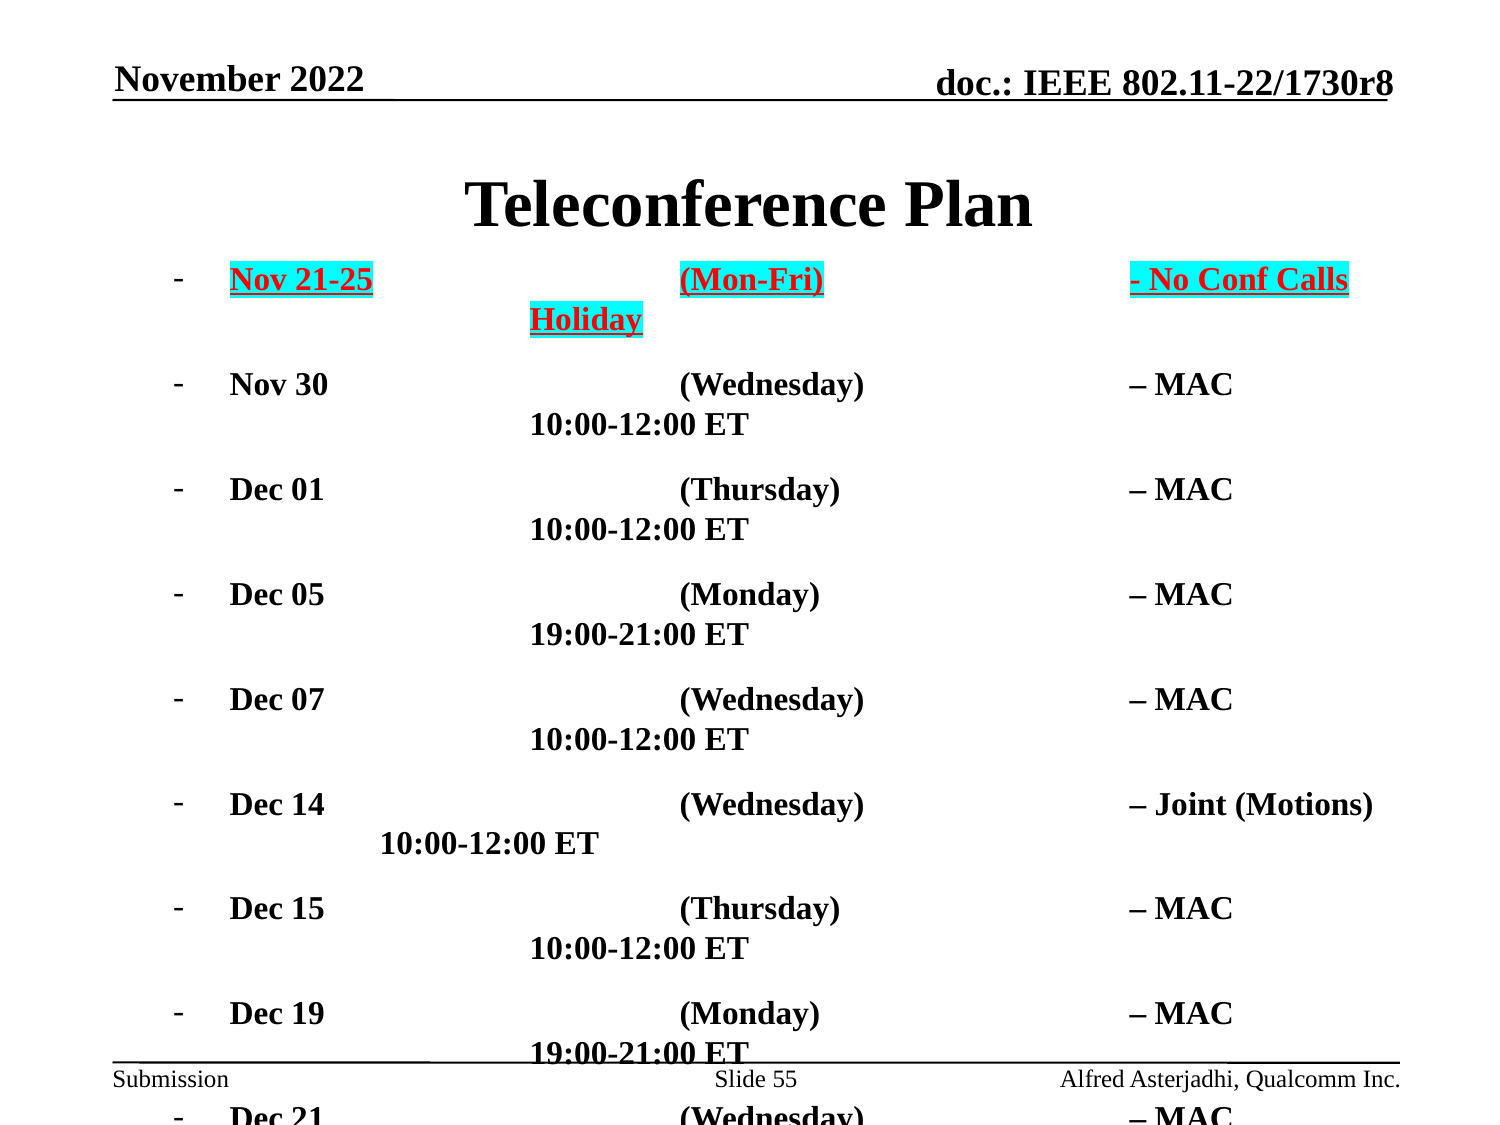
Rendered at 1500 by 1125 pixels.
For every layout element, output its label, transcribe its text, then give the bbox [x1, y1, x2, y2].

text_box Nov 21-25 (Mon-Fri) - No Conf Calls Holiday Nov 30 (Wednesday) – MAC 10:00-12:00 ET Dec 01 (Thursday) – MAC 10:00-12:00 ET Dec 05 (Monday) – MAC 19:00-21:00 ET Dec 07 (Wednesday) – MAC 10:00-12:00 ET Dec 14 (Wednesday) – Joint (Motions) 10:00-12:00 ET Dec 15 (Thursday) – MAC 10:00-12:00 ET Dec 19 (Monday) – MAC 19:00-21:00 ET Dec 21 (Wednesday) – MAC 10:00-12:00 ET Dec 26-30 (Mon-Fri) - No Conf Calls Holiday Jan 04 (Wednesday) – Joint (Motions) 10:00-12:00 ET Jan 05 (Thursday) – MAC 10:00-12:00 ET [158, 249, 1399, 1050]
footer Alfred Asterjadhi, Qualcomm Inc. [878, 1061, 1402, 1093]
slide_number Slide 55 [712, 1061, 800, 1123]
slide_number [114, 54, 423, 100]
title Teleconference Plan [112, 112, 1388, 288]
